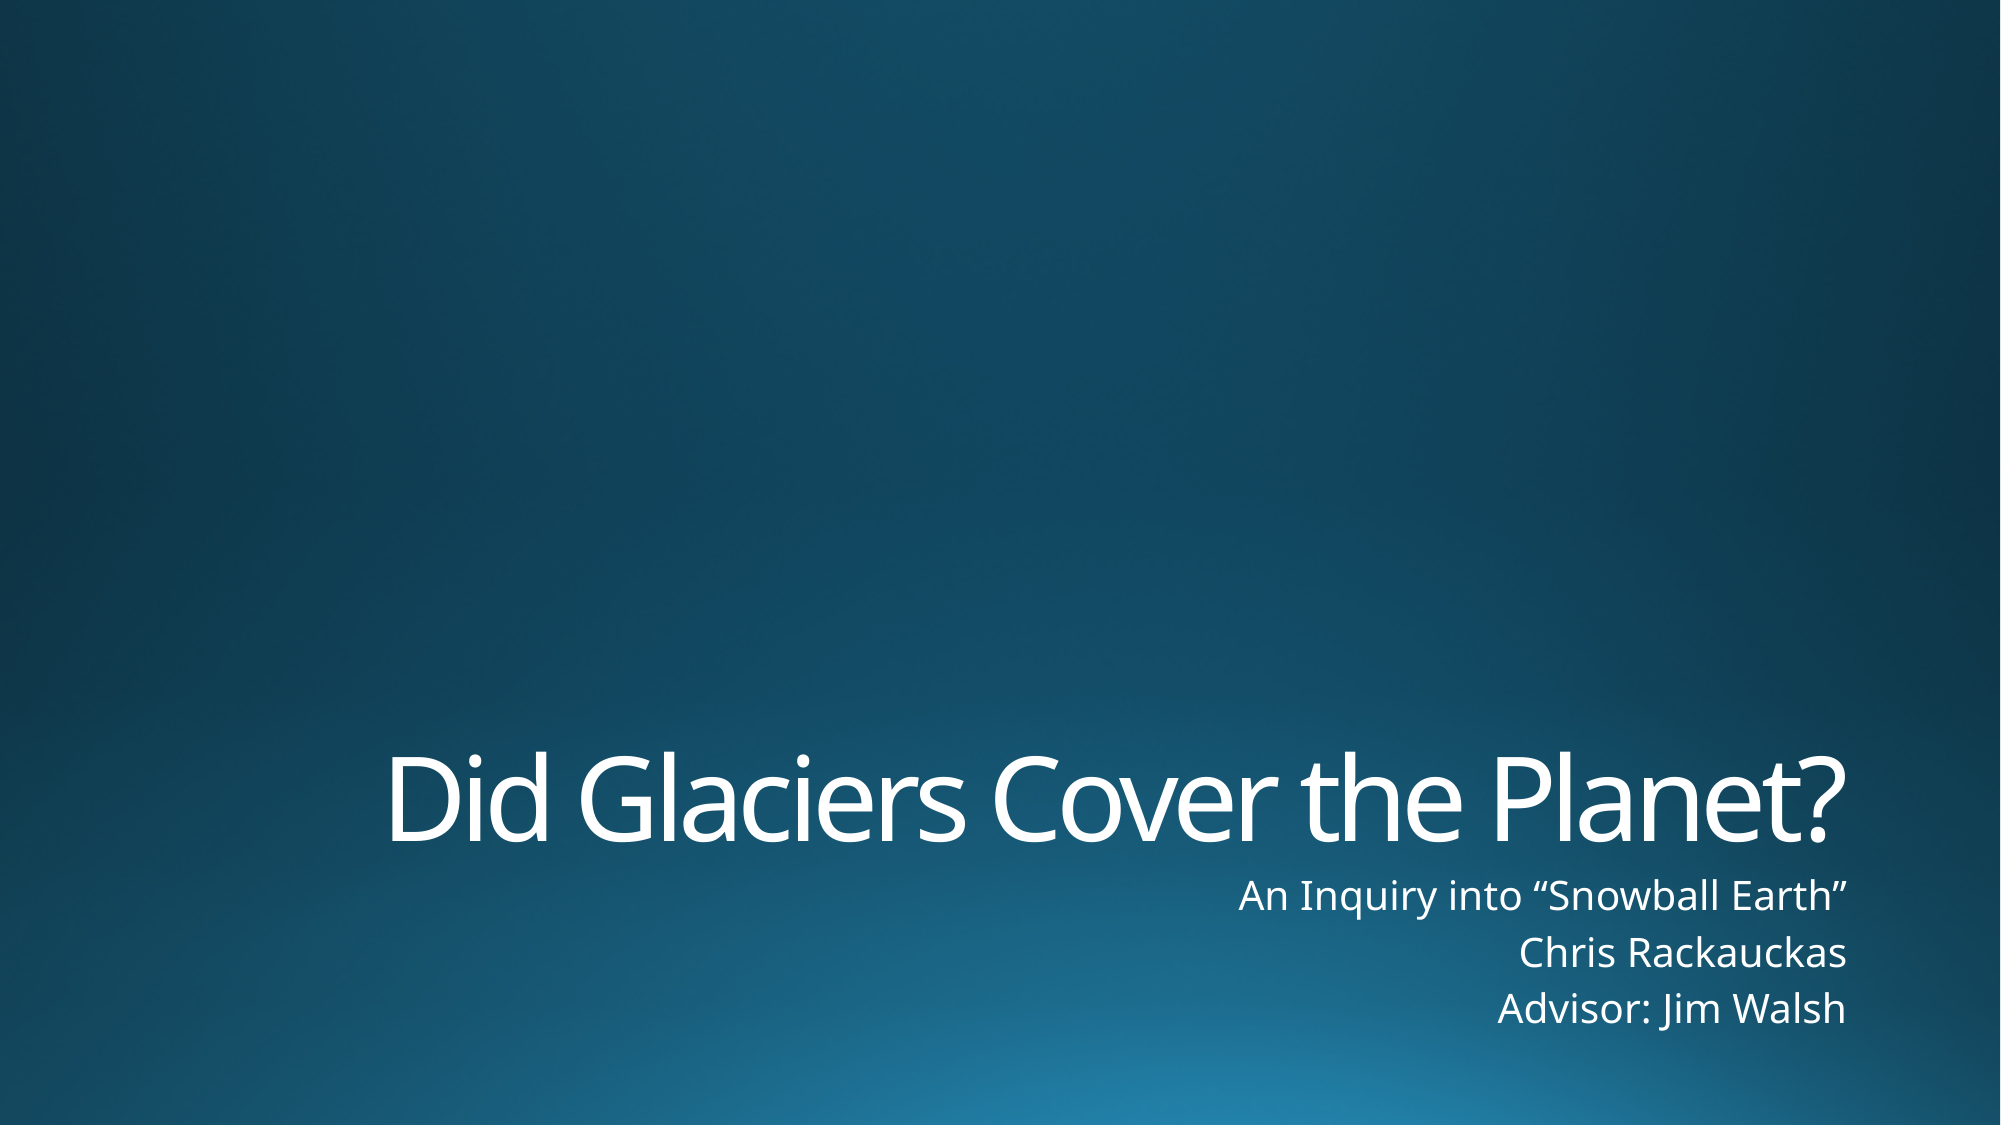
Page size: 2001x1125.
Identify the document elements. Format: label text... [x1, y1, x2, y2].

picture [0, 0, 2001, 1125]
title Did Glaciers Cover the Planet? [362, 732, 1863, 866]
subtitle An Inquiry into “Snowball Earth” Chris Rackauckas Advisor: Jim Walsh [362, 866, 1863, 1040]
